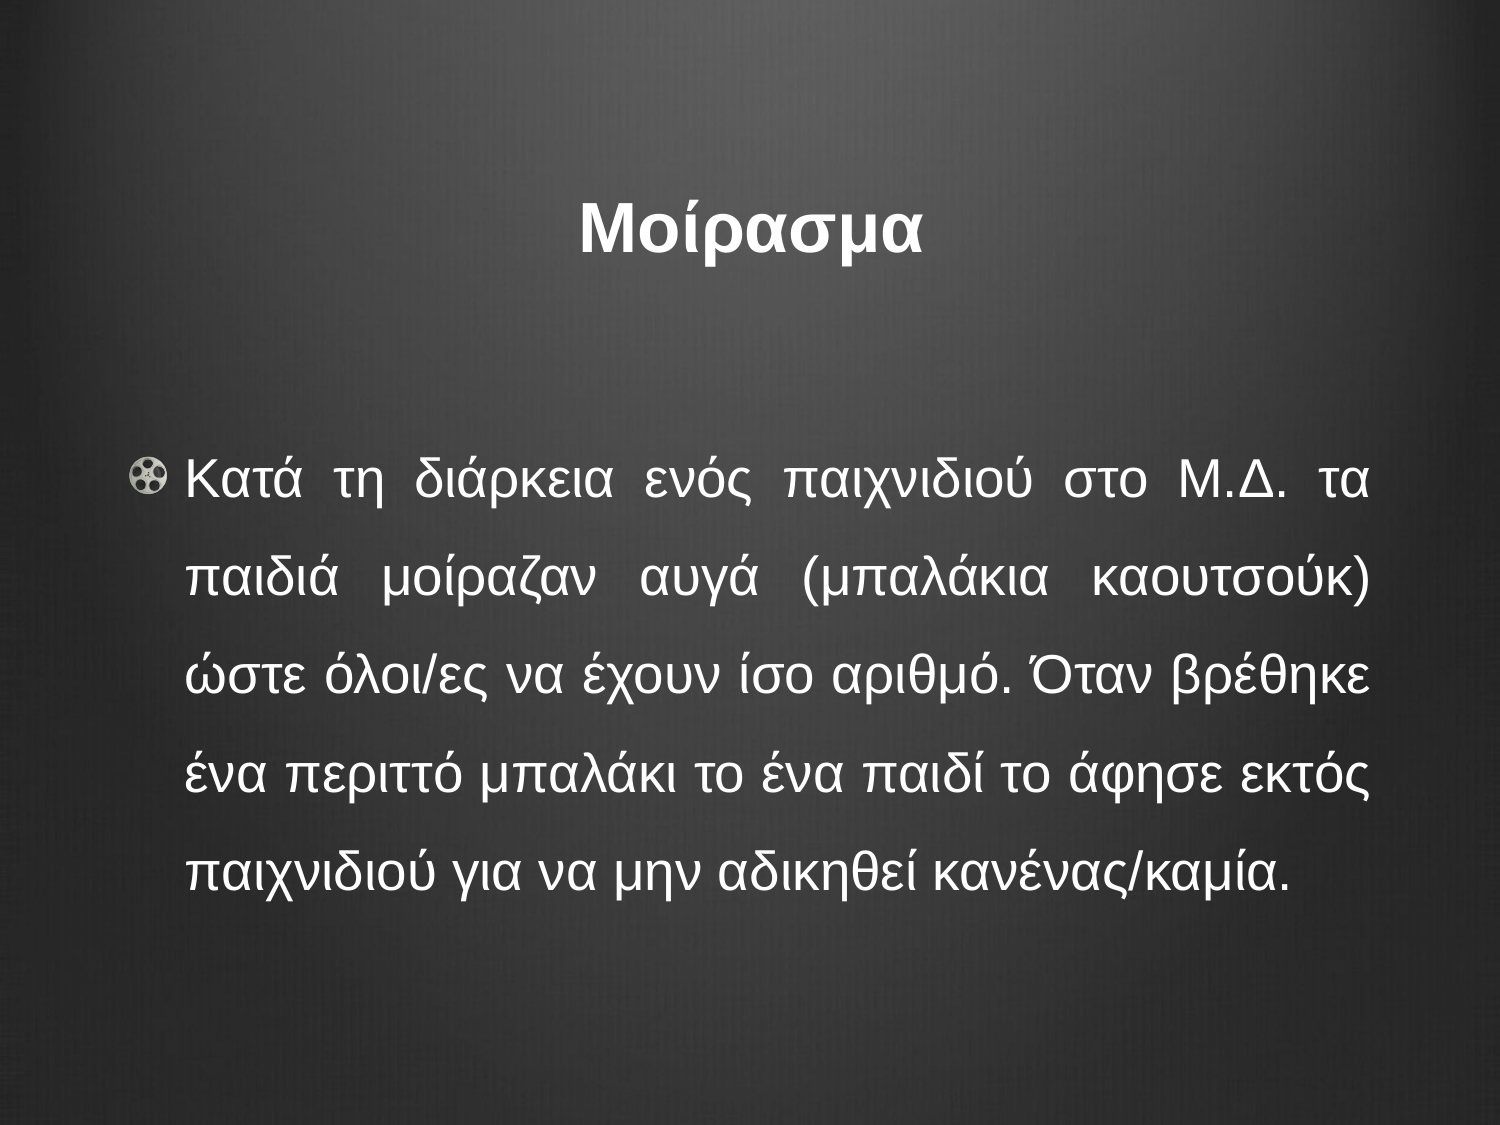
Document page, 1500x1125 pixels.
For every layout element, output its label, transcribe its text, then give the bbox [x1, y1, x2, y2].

title Μοίρασμα [76, 172, 1427, 361]
picture [127, 454, 169, 496]
list Κατά τη διάρκεια ενός παιχνιδιού στο Μ.Δ. τα παιδιά μοίραζαν αυγά (μπαλάκια καουτσούκ) ώστε όλοι/ες να έχουν ίσο αριθμό. Όταν βρέθηκε ένα περιττό μπαλάκι το ένα παιδί το άφησε εκτός παιχνιδιού για να μην αδικηθεί κανένας/καμία. [112, 306, 1388, 1005]
